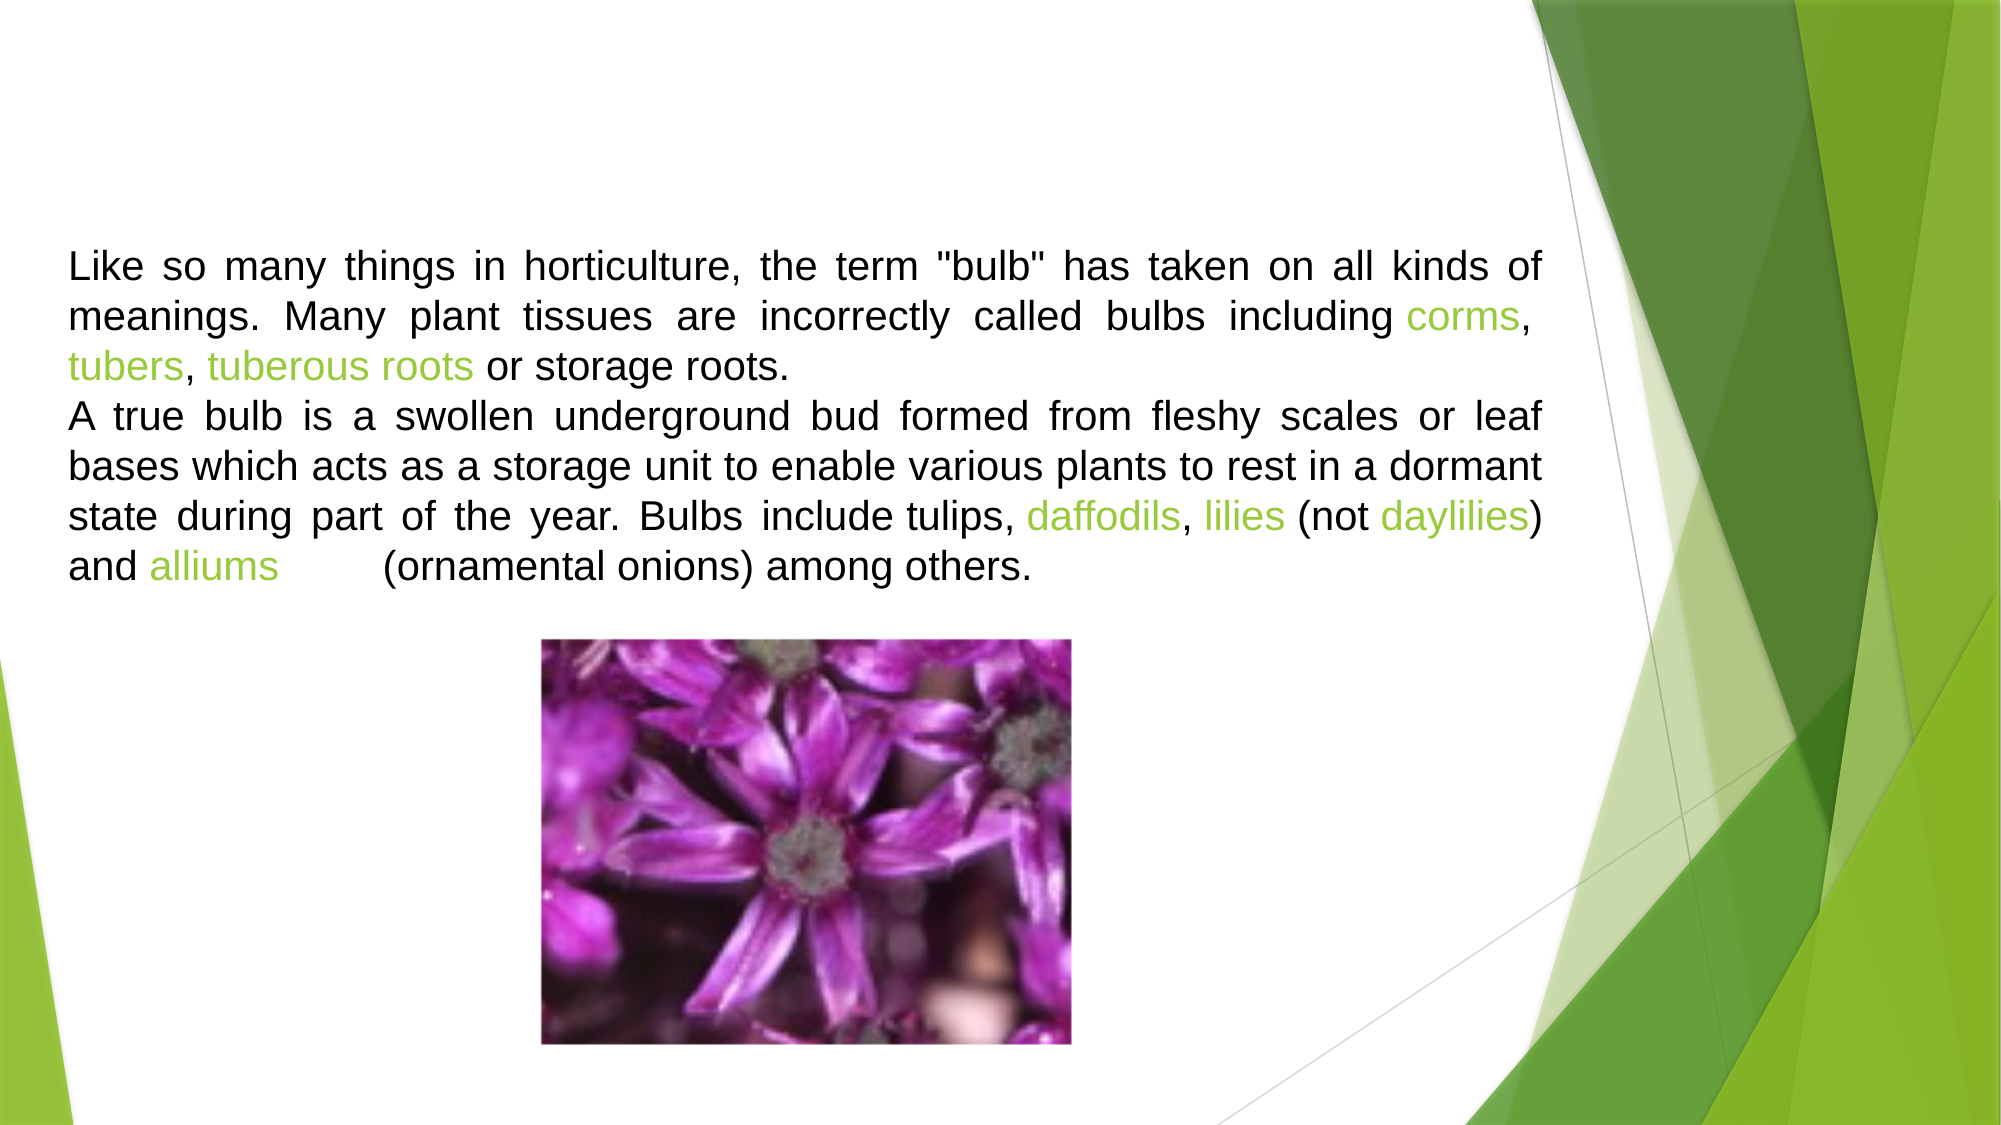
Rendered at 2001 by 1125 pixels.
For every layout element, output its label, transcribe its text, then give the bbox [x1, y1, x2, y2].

picture [539, 637, 1073, 1045]
text_box Like so many things in horticulture, the term "bulb" has taken on all kinds of meanings. Many plant tissues are incorrectly called bulbs including corms, tubers, tuberous roots or storage roots. A true bulb is a swollen underground bud formed from fleshy scales or leaf bases which acts as a storage unit to enable various plants to rest in a dormant state during part of the year. Bulbs include tulips, daffodils, lilies (not daylilies) and alliums (ornamental onions) among others. [53, 231, 1559, 597]
